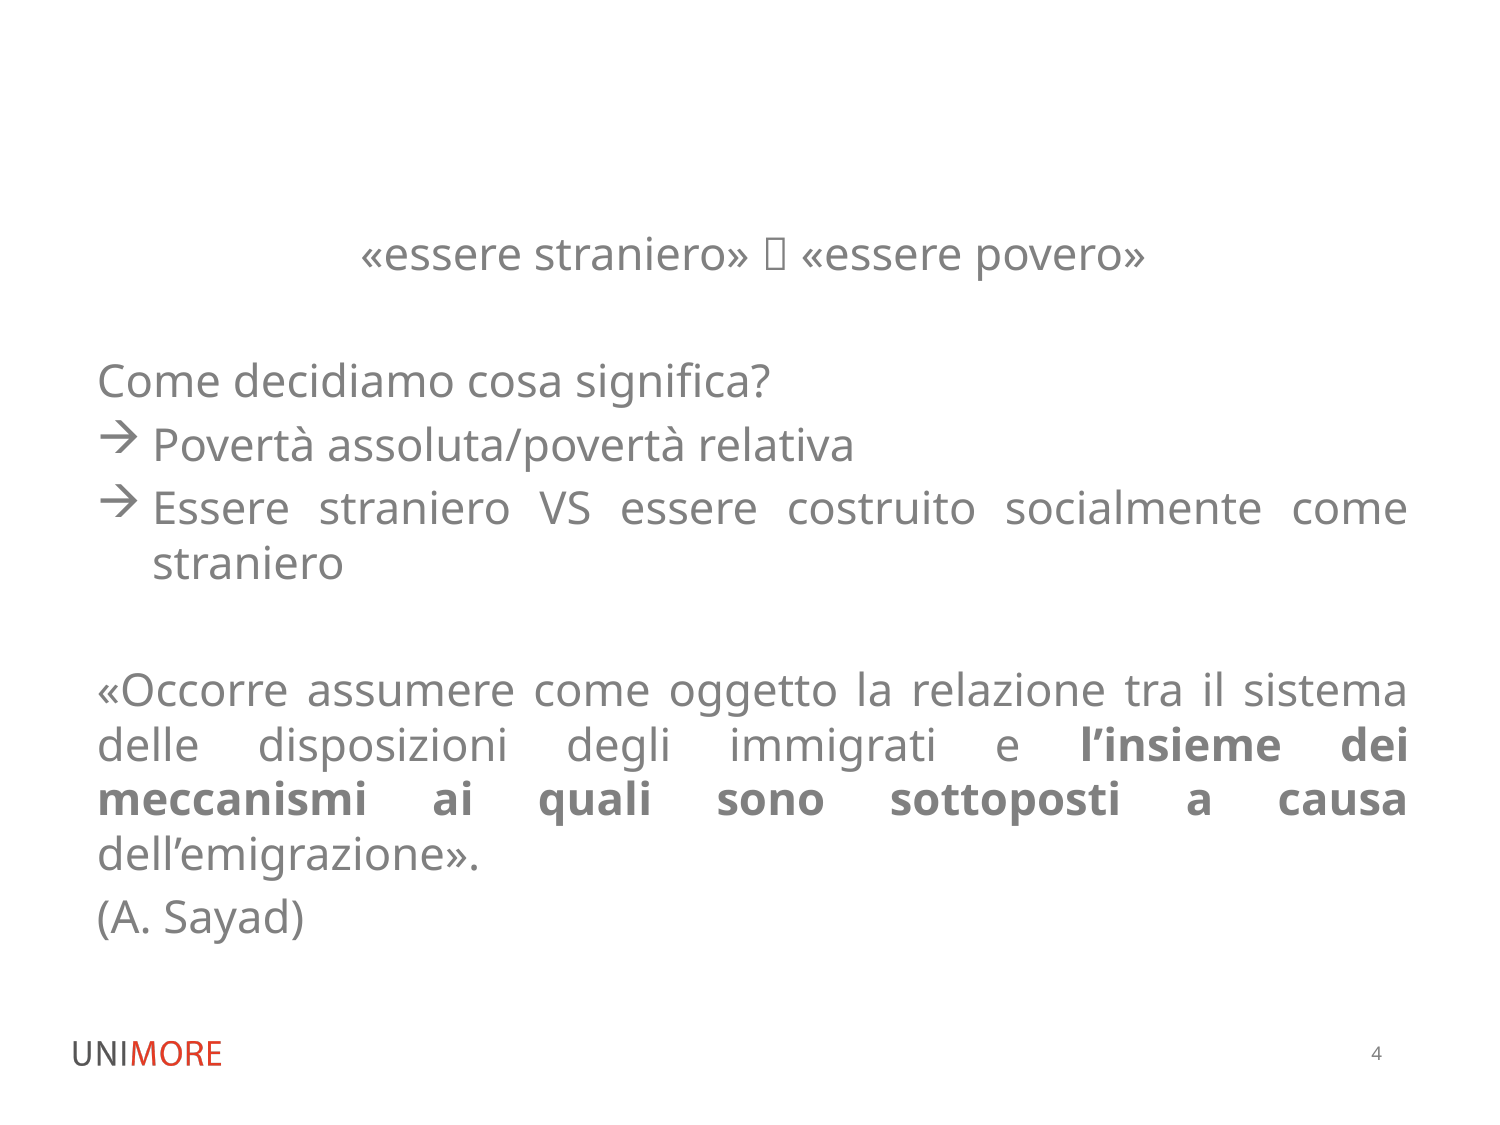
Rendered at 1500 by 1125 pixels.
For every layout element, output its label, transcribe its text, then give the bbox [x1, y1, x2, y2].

slide_number 4 [1356, 1034, 1425, 1095]
picture [70, 1039, 224, 1069]
list «essere straniero»  «essere povero» Come decidiamo cosa significa? Povertà assoluta/povertà relativa Essere straniero VS essere costruito socialmente come straniero «Occorre assumere come oggetto la relazione tra il sistema delle disposizioni degli immigrati e l’insieme dei meccanismi ai quali sono sottoposti a causa dell’emigrazione». (A. Sayad) [82, 217, 1425, 954]
